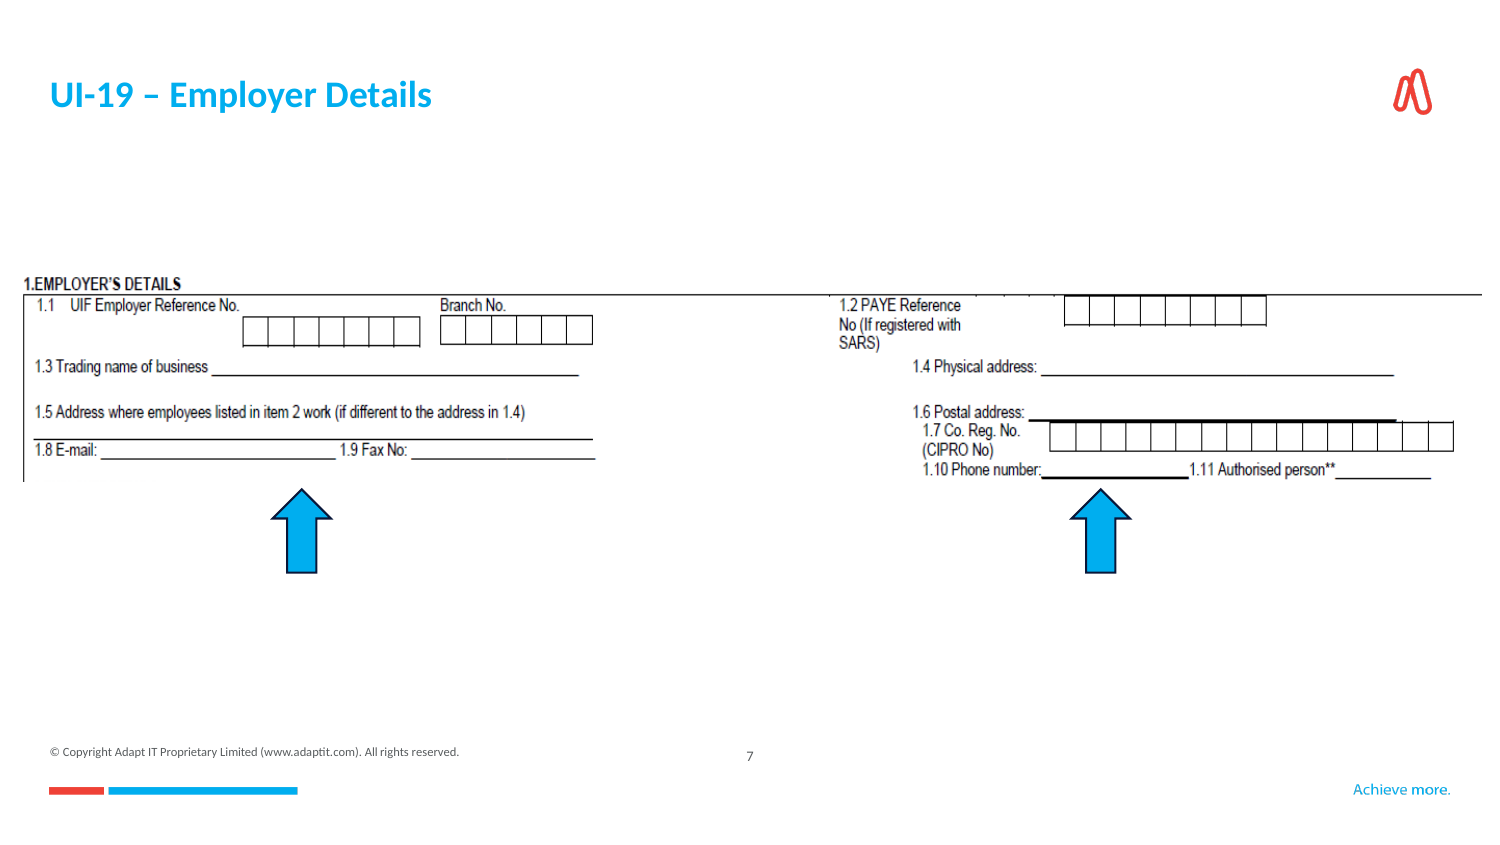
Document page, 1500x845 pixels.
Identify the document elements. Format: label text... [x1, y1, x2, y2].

text_box [270, 487, 334, 574]
picture [1374, 783, 1450, 795]
picture [18, 276, 1482, 482]
title UI-19 – Employer Details [49, 52, 1450, 131]
picture [49, 783, 1371, 795]
text_box [1069, 487, 1133, 574]
